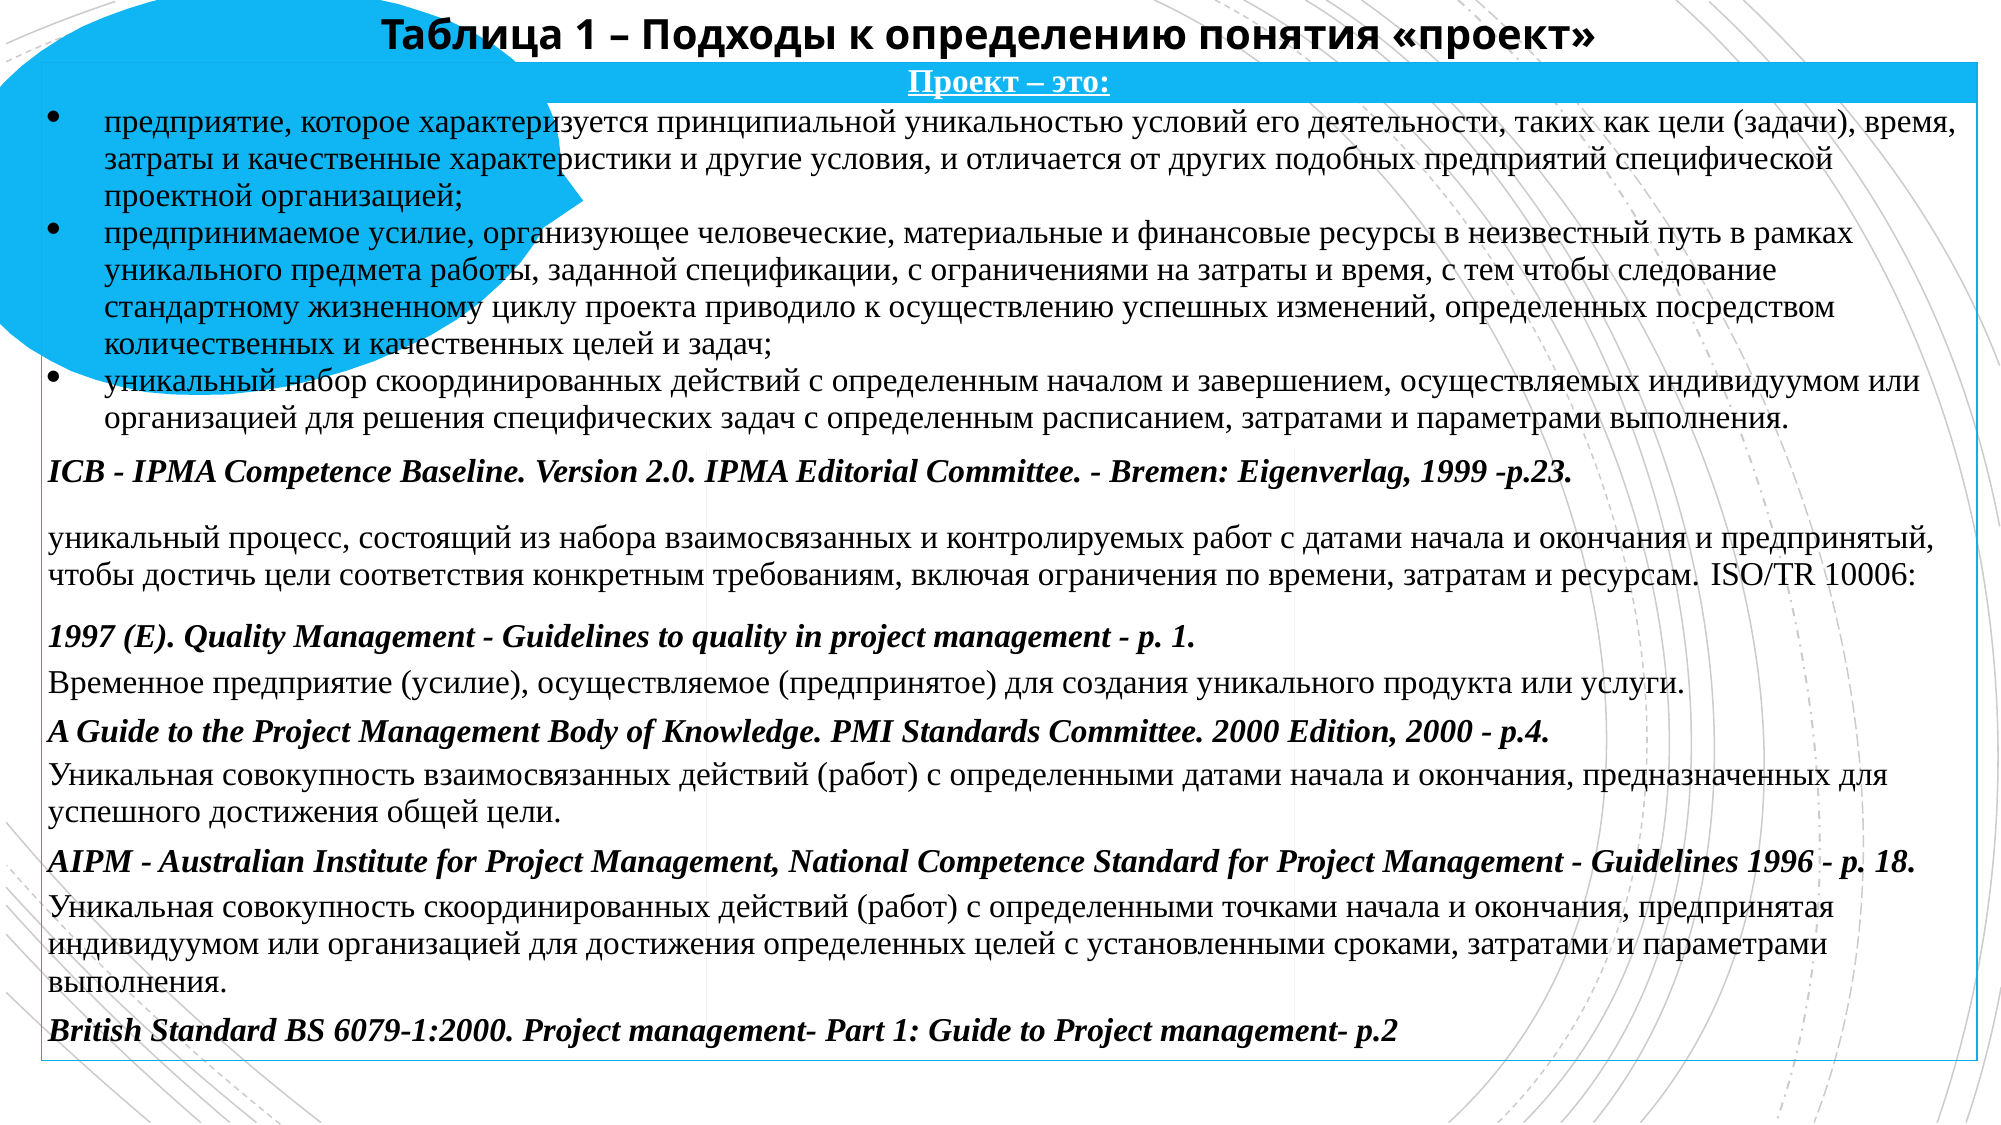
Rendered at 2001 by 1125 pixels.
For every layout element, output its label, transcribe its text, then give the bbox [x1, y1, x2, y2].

table_cell Уникальная совокупность взаимосвязанных действий (работ) с определенными датами начала и окончания, предназначенных для успешного достижения общей цели. AIPM - Australian Institute for Project Management, National Competence Standard for Project Management - Guidelines 1996 - p. 18. [42, 756, 1976, 888]
table_cell Уникальная совокупность скоординированных действий (работ) с определенными точками начала и окончания, предпринятая индивидуумом или организацией для достижения определенных целей с установленными сроками, затратами и параметрами выполнения. British Standard BS 6079-1:2000. Project management- Part 1: Guide to Project management- p.2 [42, 888, 1976, 1060]
table_cell предприятие, которое характеризуется принципиальной уникальностью условий его деятельности, таких как цели (задачи), время, затраты и качественные характеристики и другие условия, и отличается от других подобных предприятий специфической проектной организацией; предпринимаемое усилие, организующее человеческие, материальные и финансовые ресурсы в неизвестный путь в рамках уникального предмета работы, заданной спецификации, с ограничениями на затраты и время, с тем чтобы следование стандартному жизненному циклу проекта приводило к осуществлению успешных изменений, определенных посредством количественных и качественных целей и задач; уникальный набор скоординированных действий с определенным началом и завершением, осуществляемых индивидуумом или организацией для решения специфических задач с определенным расписанием, затратами и параметрами выполнения. IСB - IPMA Competence Baseline. Version 2.0. IPMA Editorial Committee. - Bremen: Eigenverlag, 1999 -p.23. [42, 103, 1976, 519]
table_header Проект – это: [42, 63, 1976, 103]
text_box Таблица 1 – Подходы к определению понятия «проект» [365, 0, 1612, 62]
table_cell Временное предприятие (усилие), осуществляемое (предпринятое) для создания уникального продукта или услуги. A Guide to the Project Management Body of Knowledge. PMI Standards Committee. 2000 Edition, 2000 - p.4. [42, 663, 1976, 756]
table_cell уникальный процесс, состоящий из набора взаимосвязанных и контролируемых работ с датами начала и окончания и предпринятый, чтобы достичь цели соответствия конкретным требованиям, включая ограничения по времени, затратам и ресурсам. ISO/TR 10006: 1997 (Е). Quality Management - Guidelines to quality in project management - p. 1. [42, 519, 1976, 663]
